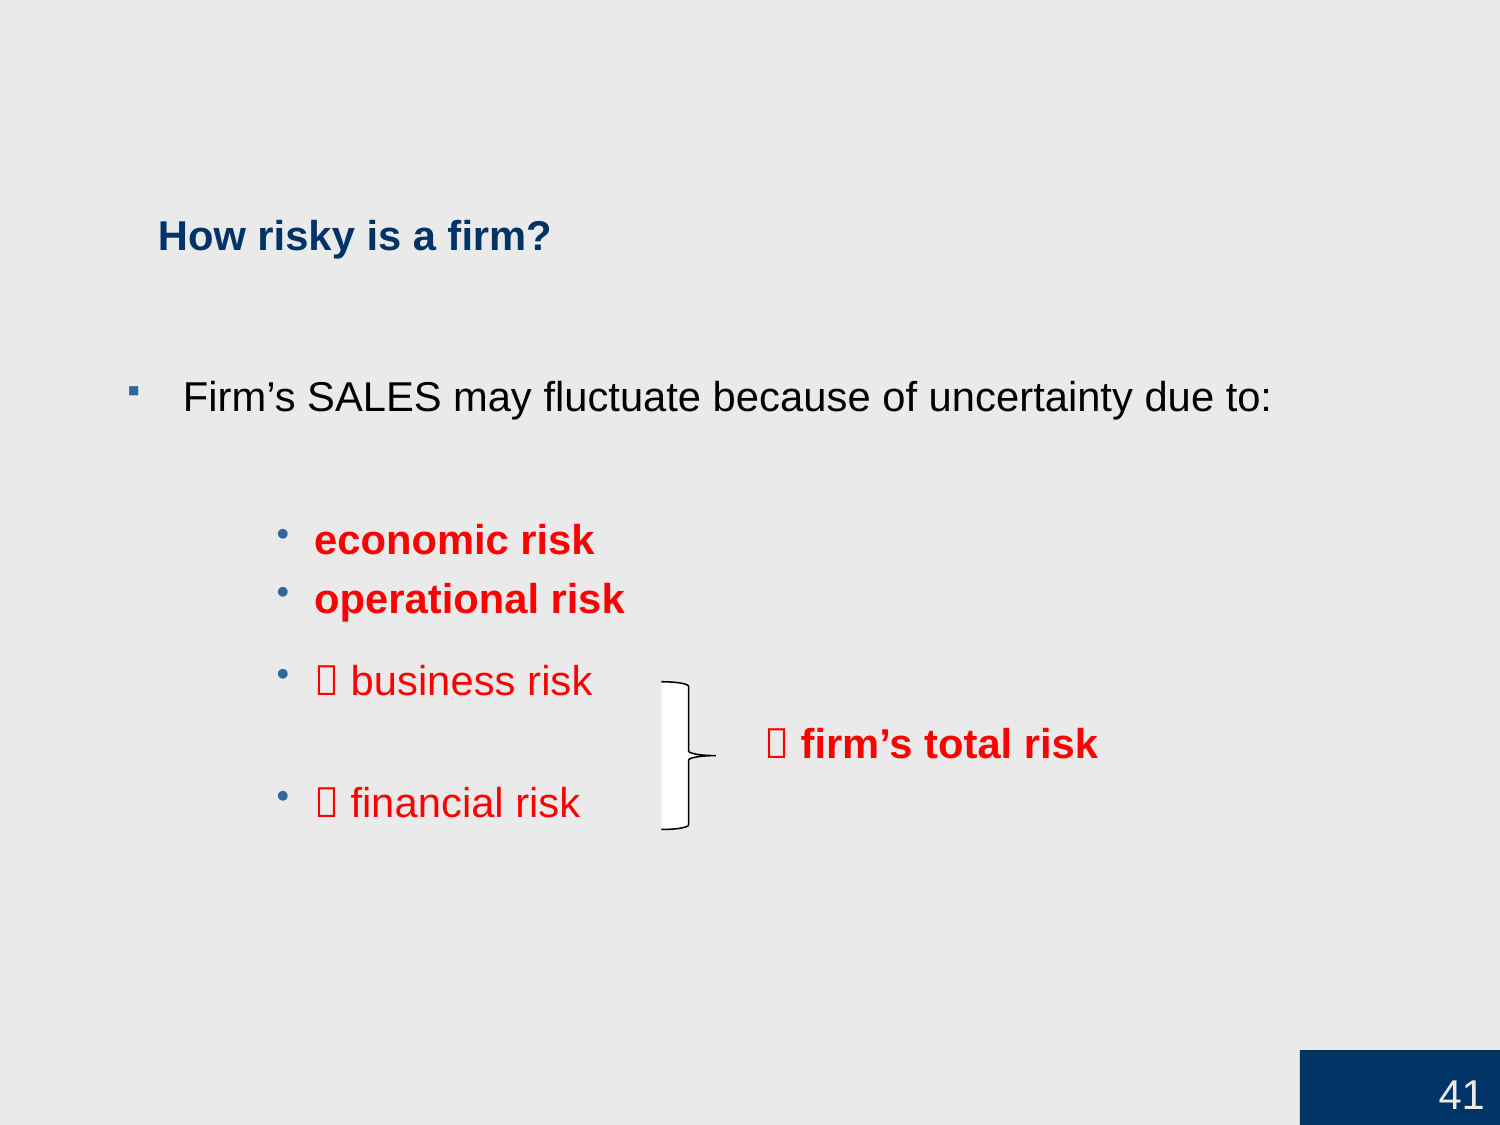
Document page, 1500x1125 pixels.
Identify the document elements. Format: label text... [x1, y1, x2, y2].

slide_number 41 [1299, 1049, 1500, 1125]
title How risky is a firm? [142, 200, 1483, 267]
list Firm’s SALES may fluctuate because of uncertainty due to: economic risk operational risk  business risk  firm’s total risk  financial risk [111, 362, 1443, 996]
text_box [661, 681, 716, 830]
